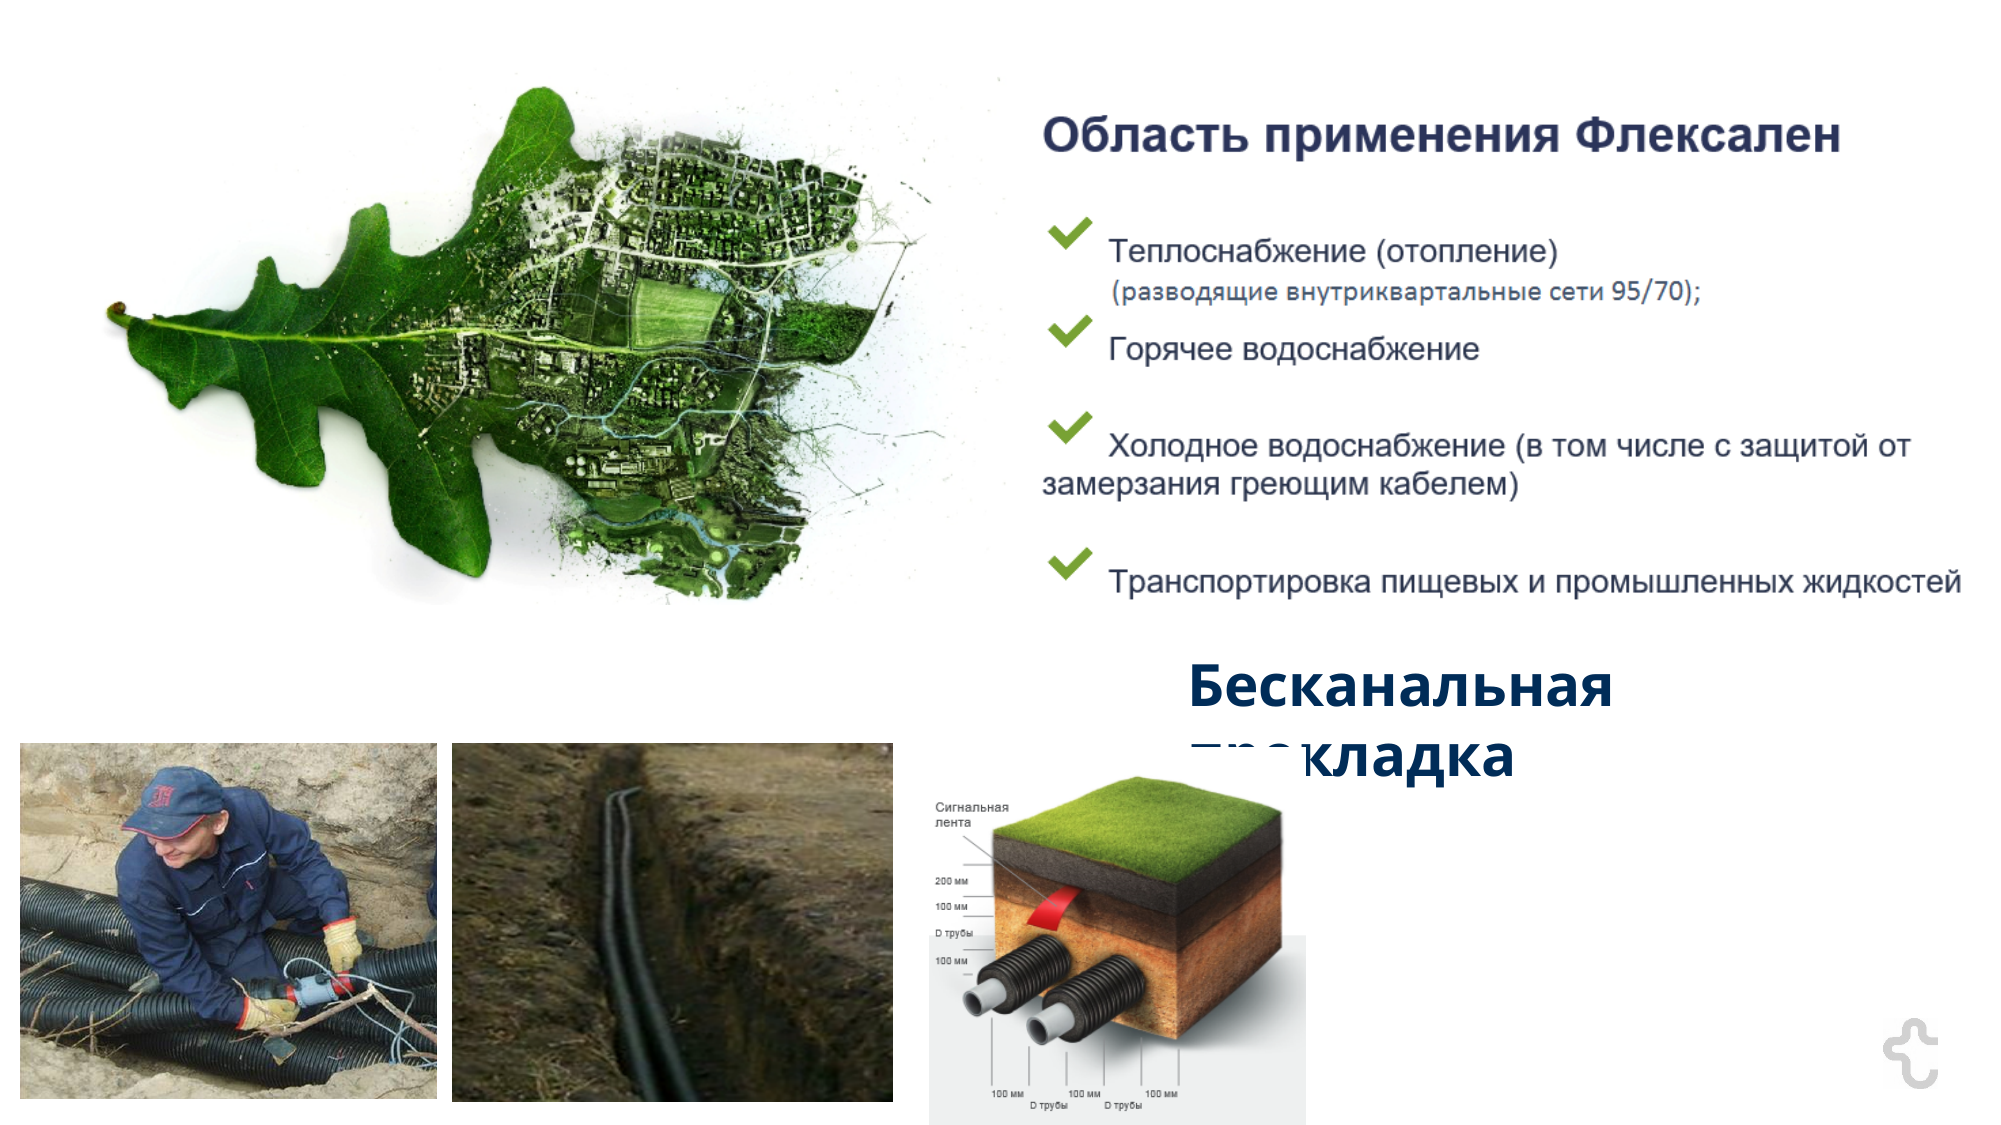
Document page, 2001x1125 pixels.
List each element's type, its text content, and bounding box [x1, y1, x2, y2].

picture [929, 747, 1306, 1125]
picture [87, 65, 1973, 605]
picture [20, 743, 437, 1099]
text_box Бесканальная прокладка [1172, 658, 1859, 777]
picture [452, 743, 893, 1102]
